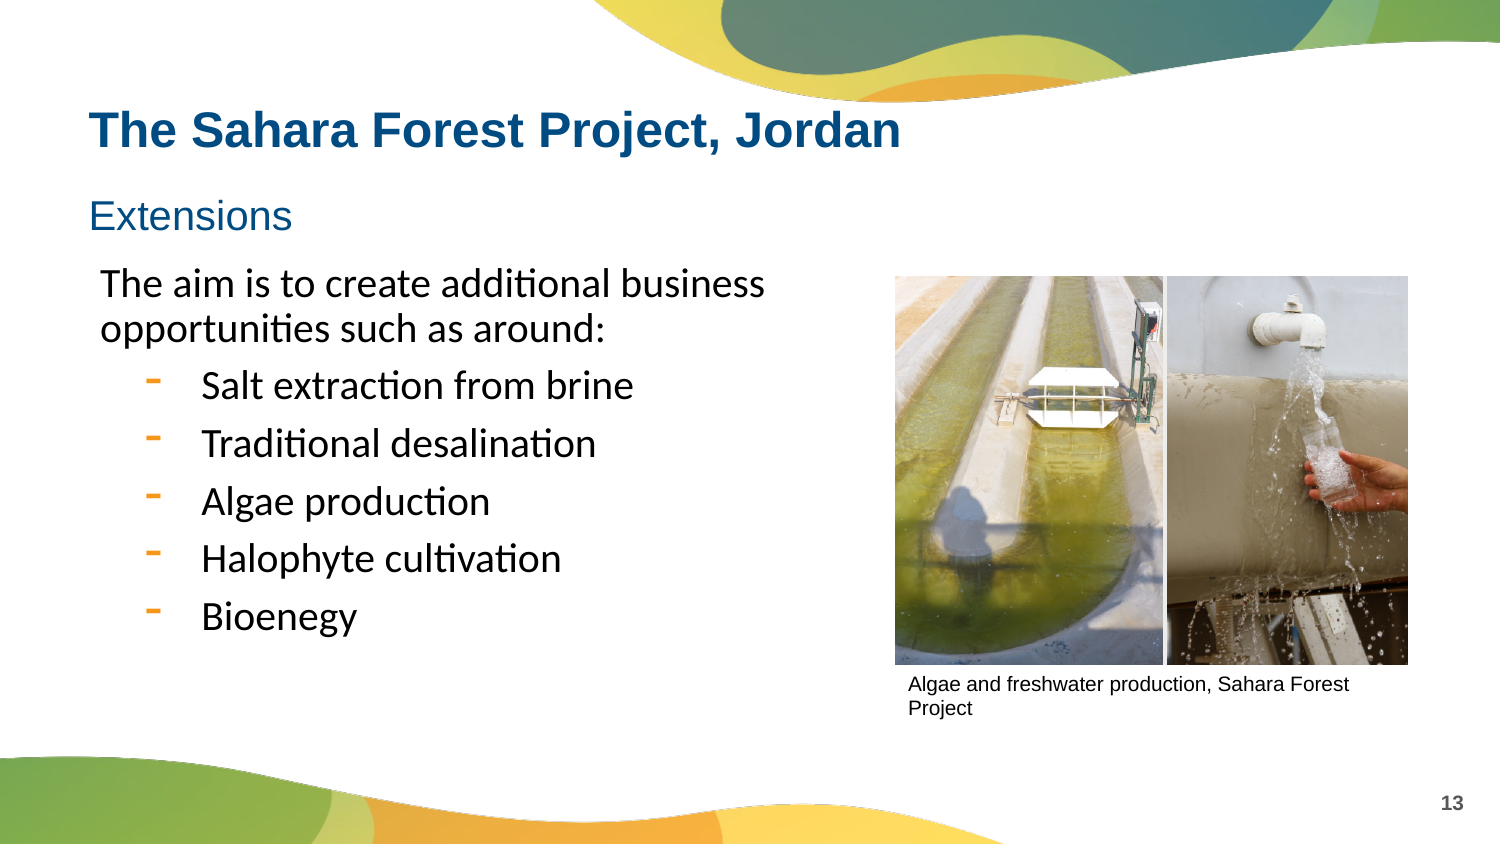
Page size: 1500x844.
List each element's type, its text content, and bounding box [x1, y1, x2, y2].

slide_number 13 [1141, 780, 1479, 826]
title The Sahara Forest Project, Jordan [73, 86, 1480, 176]
list The aim is to create additional business opportunities such as around: Salt extraction from brine Traditional desalination Algae production Halophyte cultivation Bioenegy [73, 253, 933, 806]
list Extensions [73, 194, 1480, 240]
text_box Algae and freshwater production, Sahara Forest Project [893, 662, 1427, 728]
picture [895, 276, 1408, 665]
picture [0, 724, 1500, 844]
picture [0, 0, 1500, 120]
